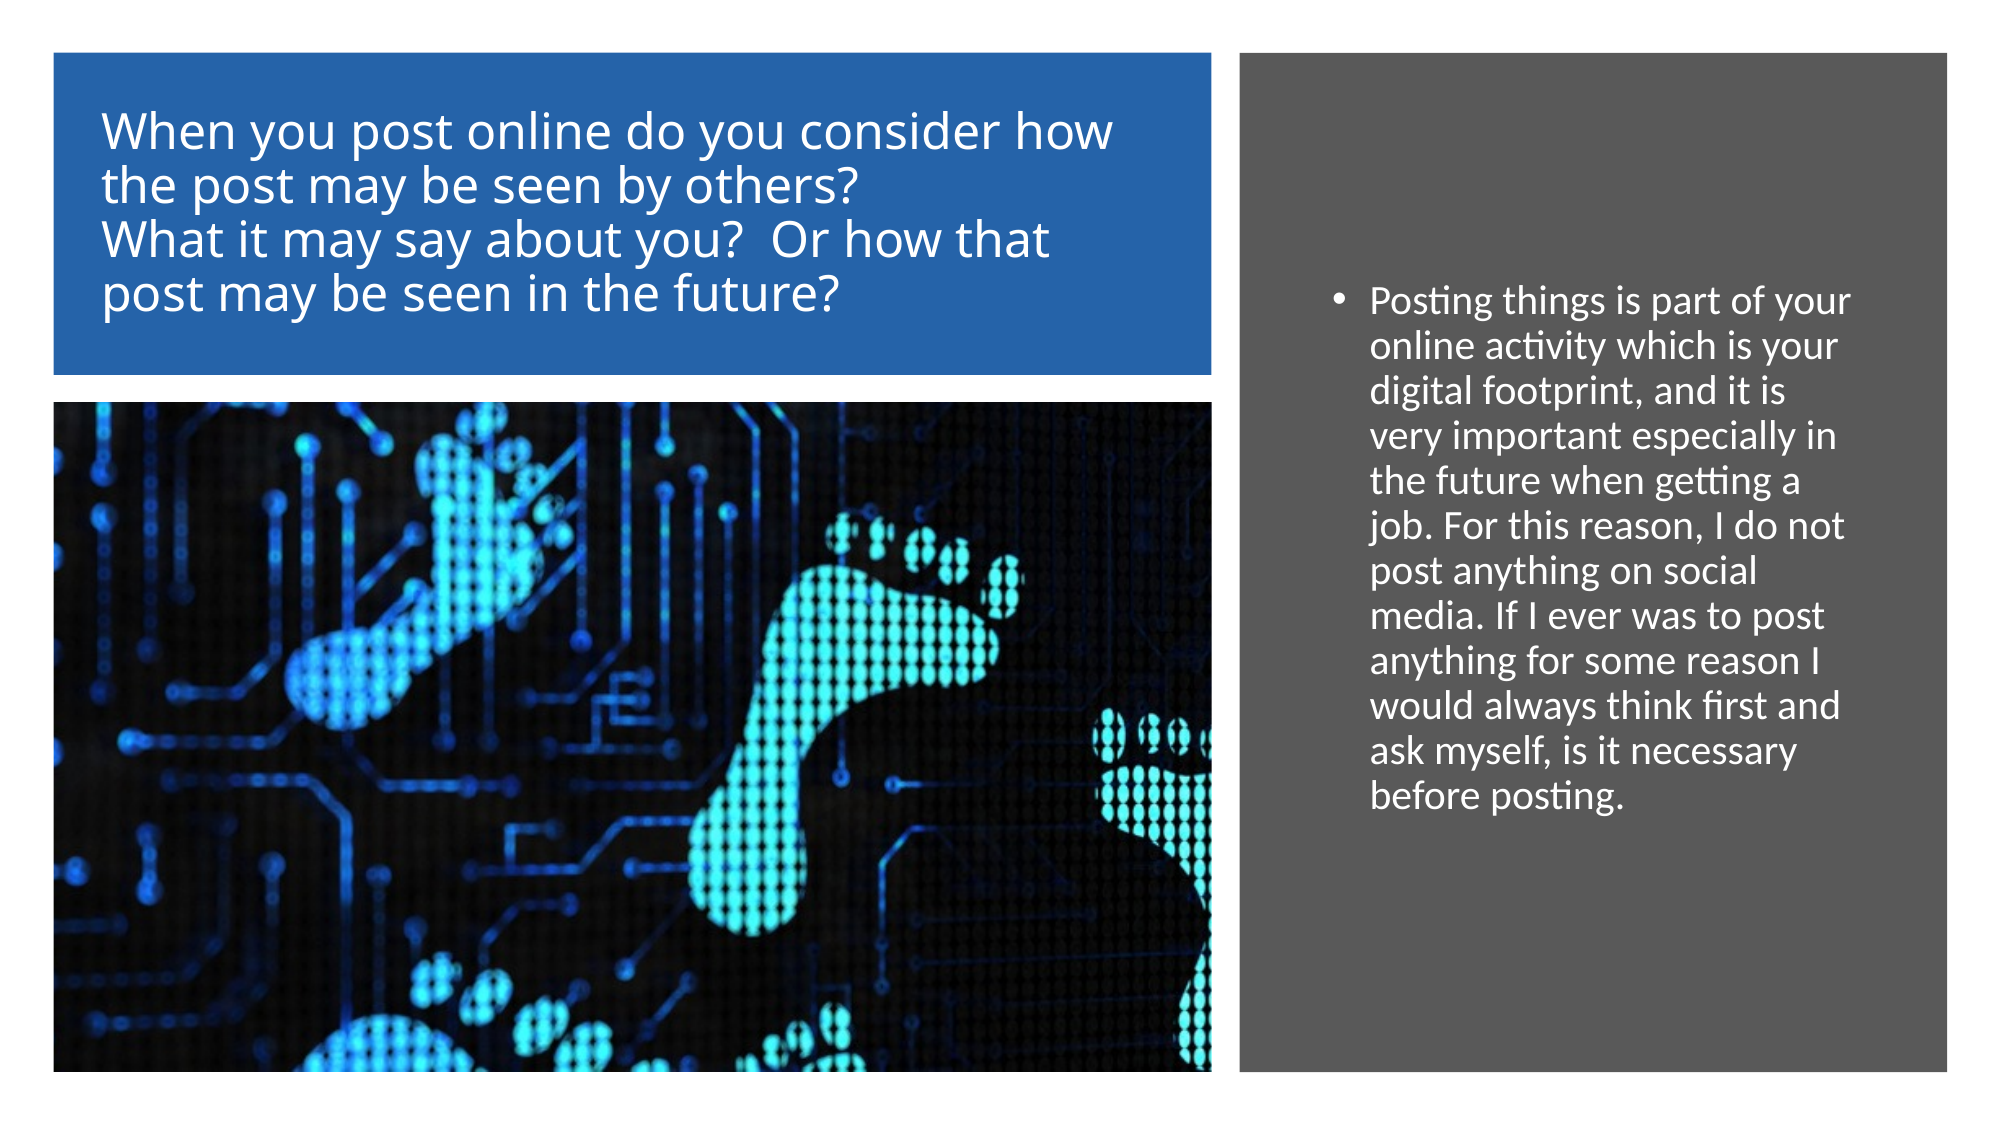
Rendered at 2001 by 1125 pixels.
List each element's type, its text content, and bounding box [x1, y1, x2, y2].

text_box [1239, 52, 1948, 1073]
title When you post online do you consider how the post may be seen by others? What it may say about you? Or how that post may be seen in the future? [85, 80, 1168, 348]
list Posting things is part of your online activity which is your digital footprint, and it is very important especially in the future when getting a job. For this reason, I do not post anything on social media. If I ever was to post anything for some reason I would always think first and ask myself, is it necessary before posting. [1317, 150, 1879, 947]
picture [53, 402, 1212, 1072]
text_box [53, 52, 1212, 376]
